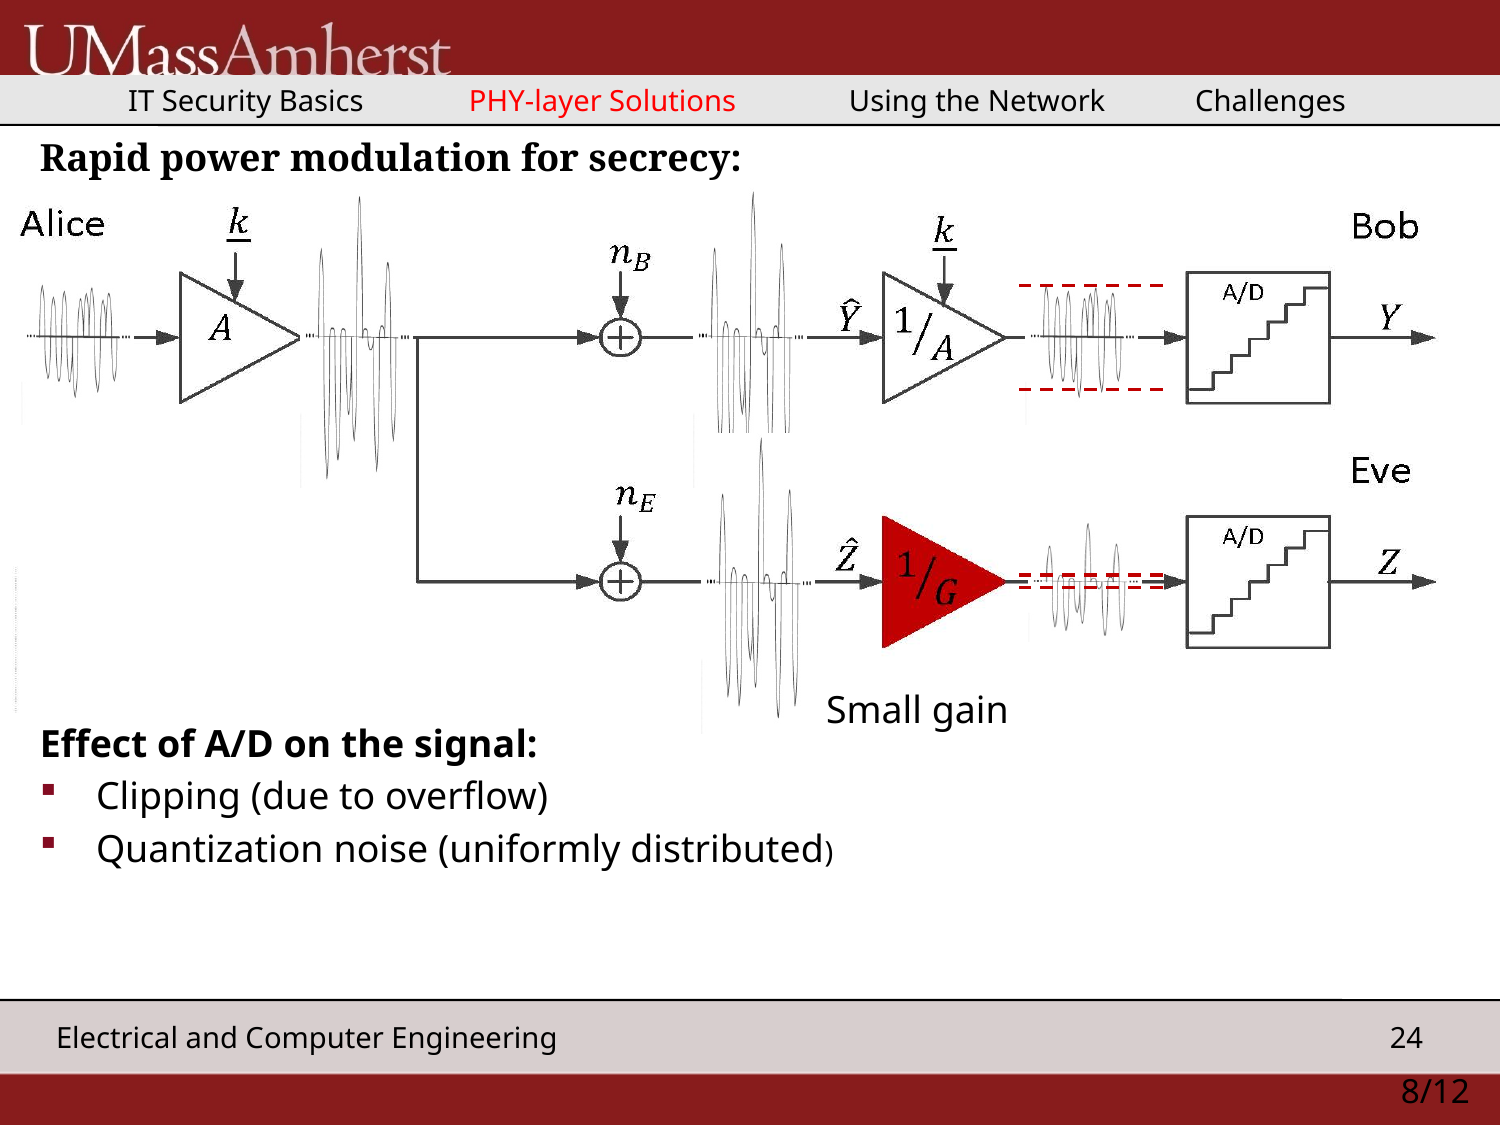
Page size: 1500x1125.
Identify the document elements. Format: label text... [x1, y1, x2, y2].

picture [0, 0, 1500, 75]
text_box Effect of A/D on the signal: Clipping (due to overflow) Quantization noise (uniformly distributed) [24, 712, 1500, 948]
text_box IT Security Basics PHY-layer Solutions Using the Network Challenges [113, 74, 1362, 125]
picture [12, 187, 1451, 734]
text_box Rapid power modulation for secrecy: [24, 112, 1475, 200]
text_box 8/12 [1386, 1062, 1485, 1118]
